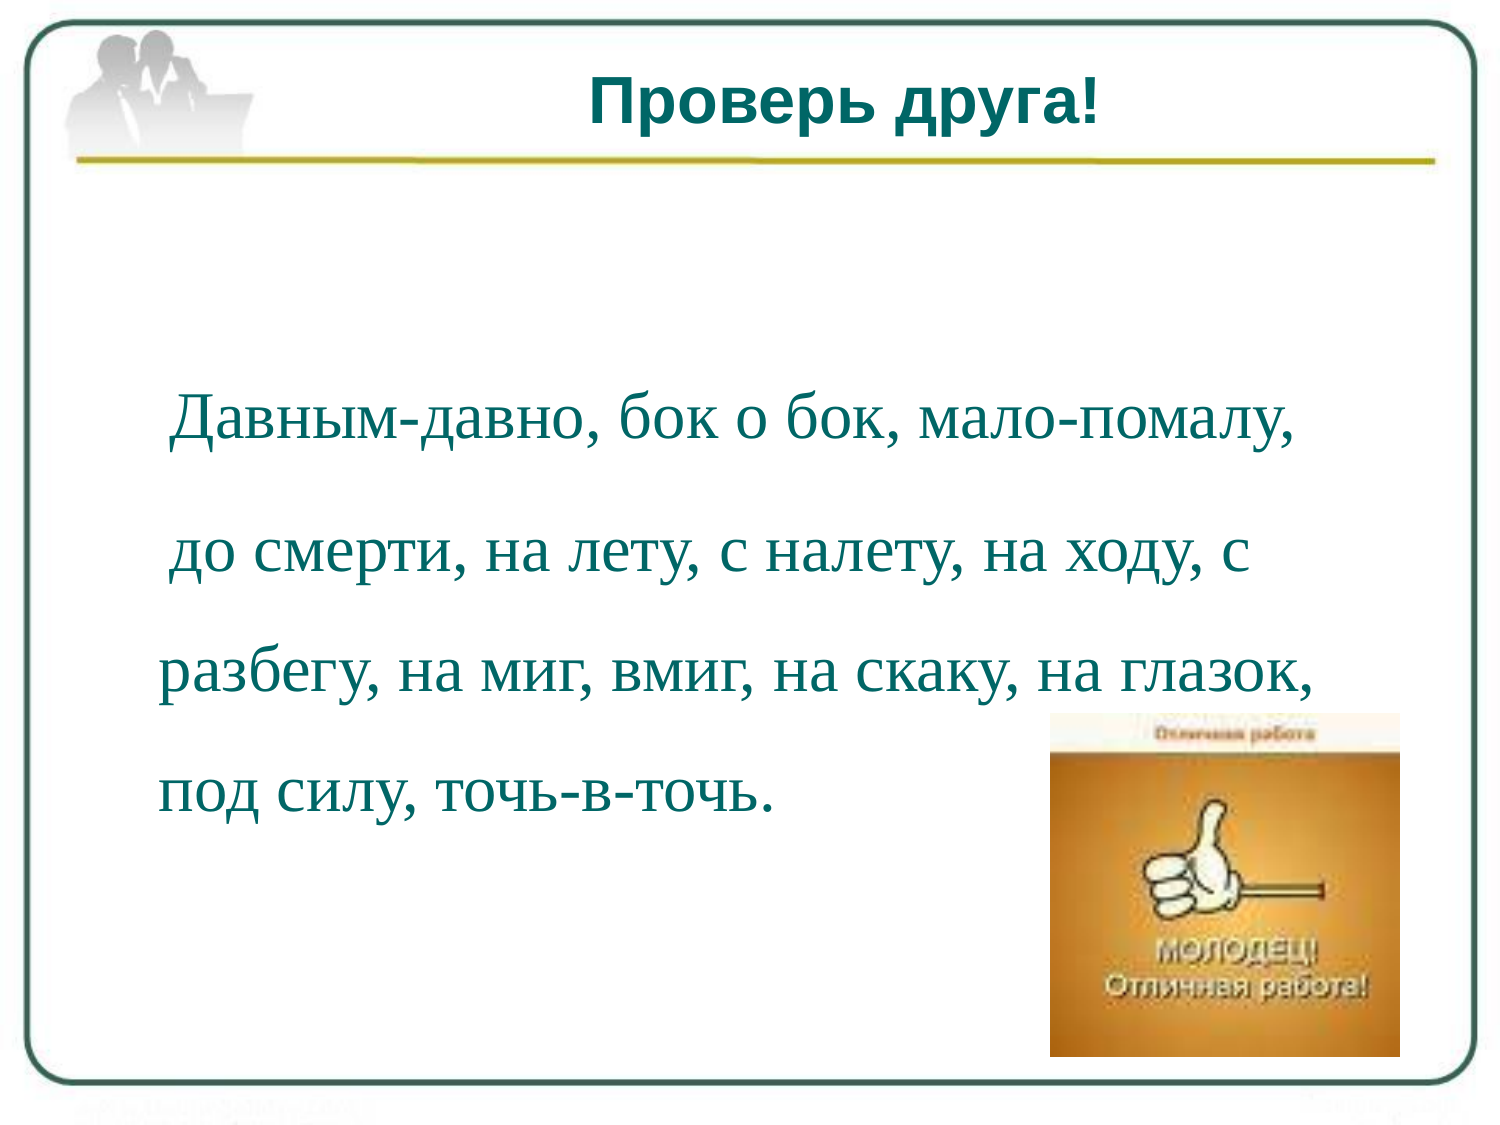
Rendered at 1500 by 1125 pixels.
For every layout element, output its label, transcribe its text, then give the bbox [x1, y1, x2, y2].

list Давным-давно, бок о бок, мало-помалу, до смерти, на лету, с налету, на ходу, с разбегу, на миг, вмиг, на скаку, на глазок, под силу, точь-в-точь. [87, 137, 1438, 863]
picture [0, 0, 1500, 1125]
title Проверь друга! [265, 44, 1426, 137]
